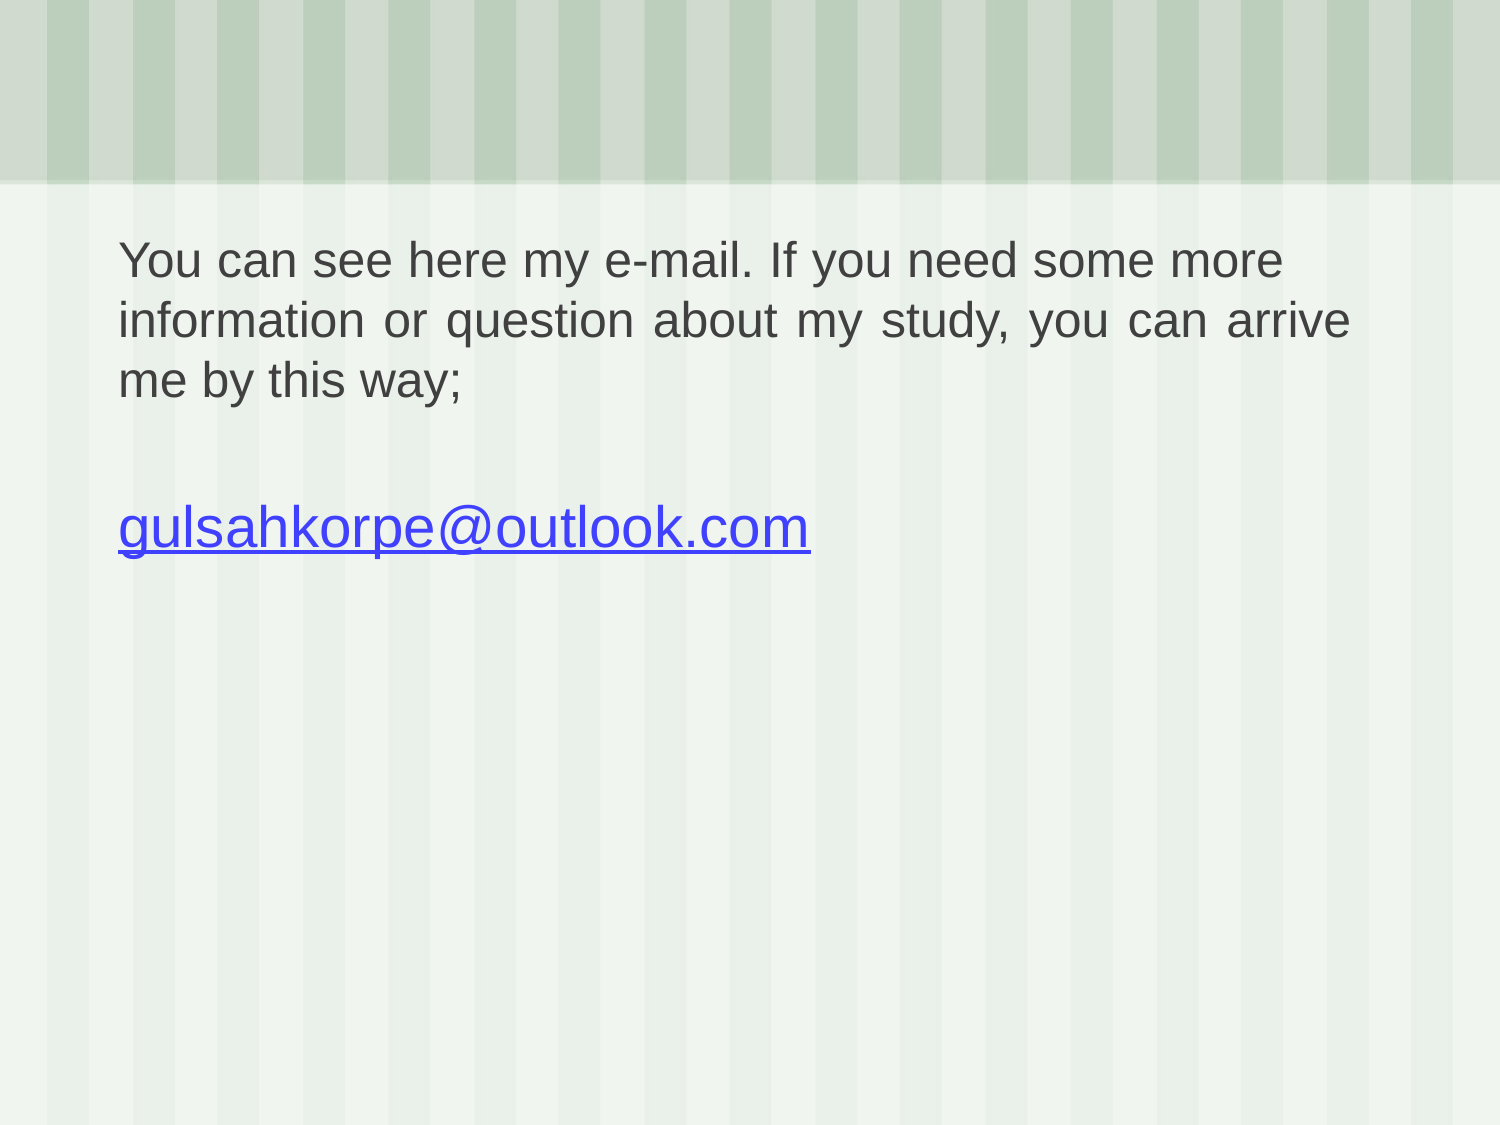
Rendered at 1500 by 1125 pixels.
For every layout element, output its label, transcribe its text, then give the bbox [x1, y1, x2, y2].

list You can see here my e-mail. If you need some more information or question about my study, you can arrive me by this way; gulsahkorpe@outlook.com [53, 219, 1404, 598]
picture [0, 0, 1500, 184]
